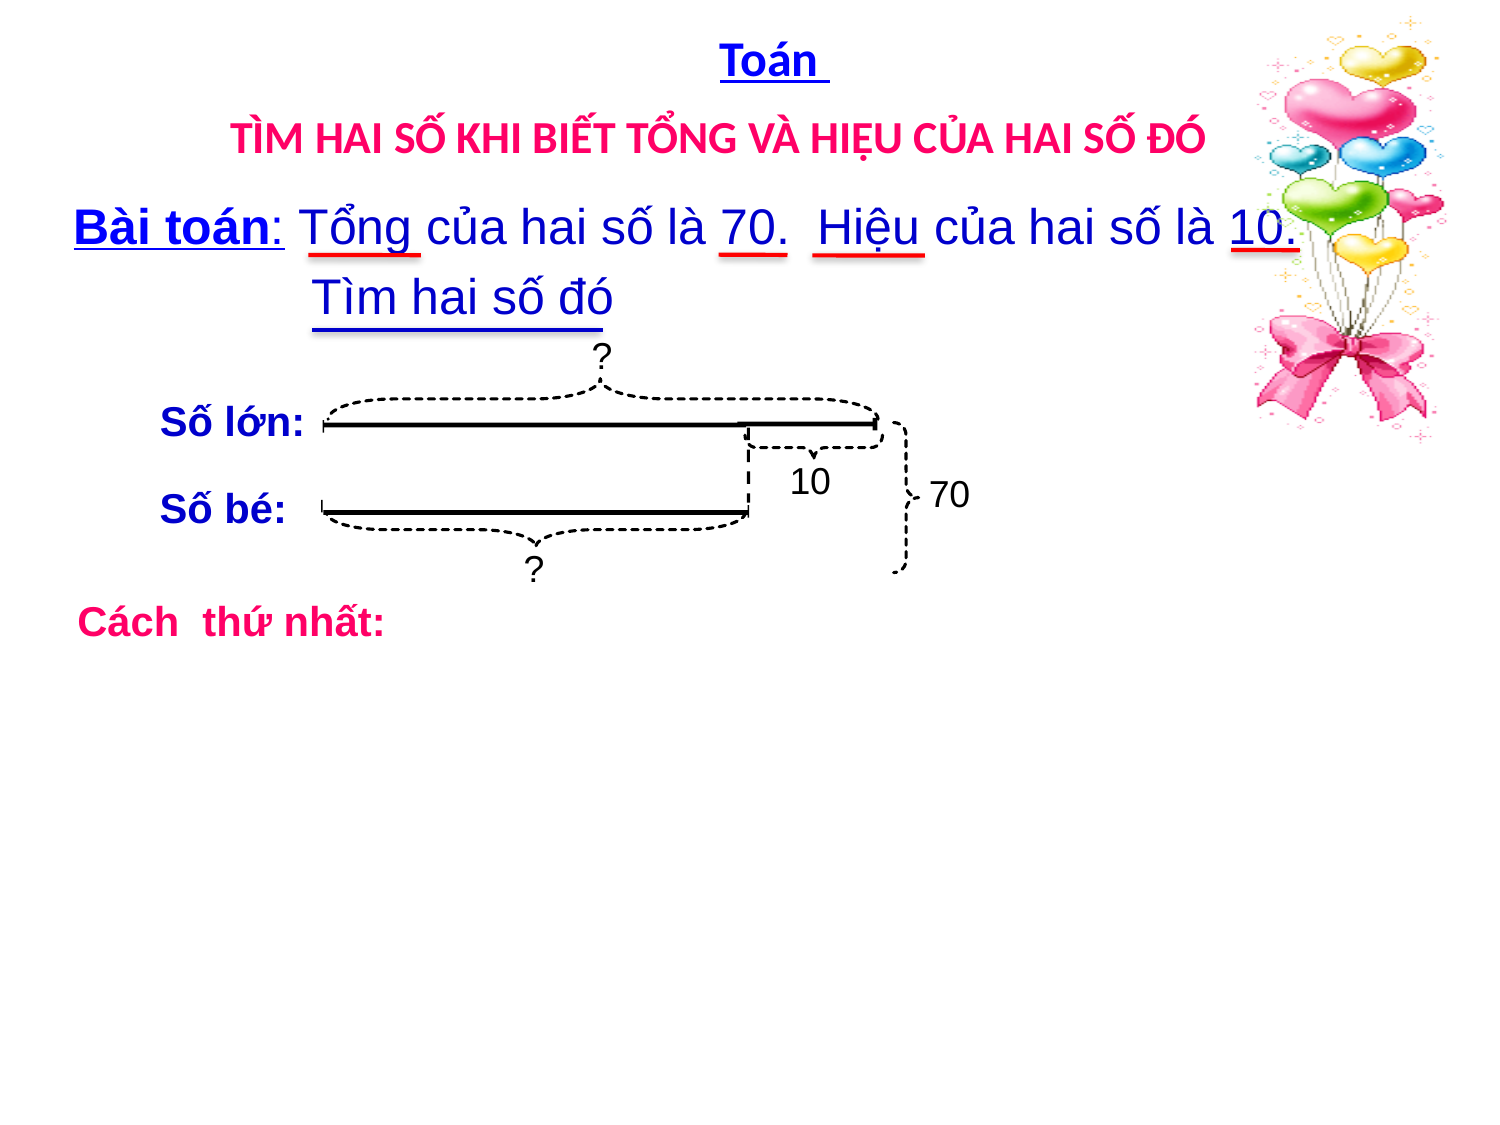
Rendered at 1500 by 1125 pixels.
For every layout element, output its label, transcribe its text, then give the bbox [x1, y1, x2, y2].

text_box Số bé: [144, 474, 370, 540]
text_box Bài toán: Tổng của hai số là 70. Hiệu của hai số là 10. Tìm hai số đó [58, 187, 1246, 475]
text_box Số lớn: [145, 387, 370, 453]
text_box 70 [913, 462, 1077, 523]
text_box [893, 422, 913, 573]
text_box Cách thứ nhất: [62, 587, 563, 653]
text_box ? [508, 537, 634, 598]
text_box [737, 417, 876, 431]
text_box 10 [774, 449, 863, 510]
text_box TÌM HAI SỐ KHI BIẾT TỔNG VÀ HIỆU CỦA HAI SỐ ĐÓ [99, 99, 1244, 170]
title Toán [99, 0, 1247, 99]
text_box [328, 385, 879, 420]
text_box ? [576, 324, 677, 385]
text_box [326, 512, 746, 537]
text_box [746, 435, 883, 449]
picture [1249, 0, 1451, 469]
